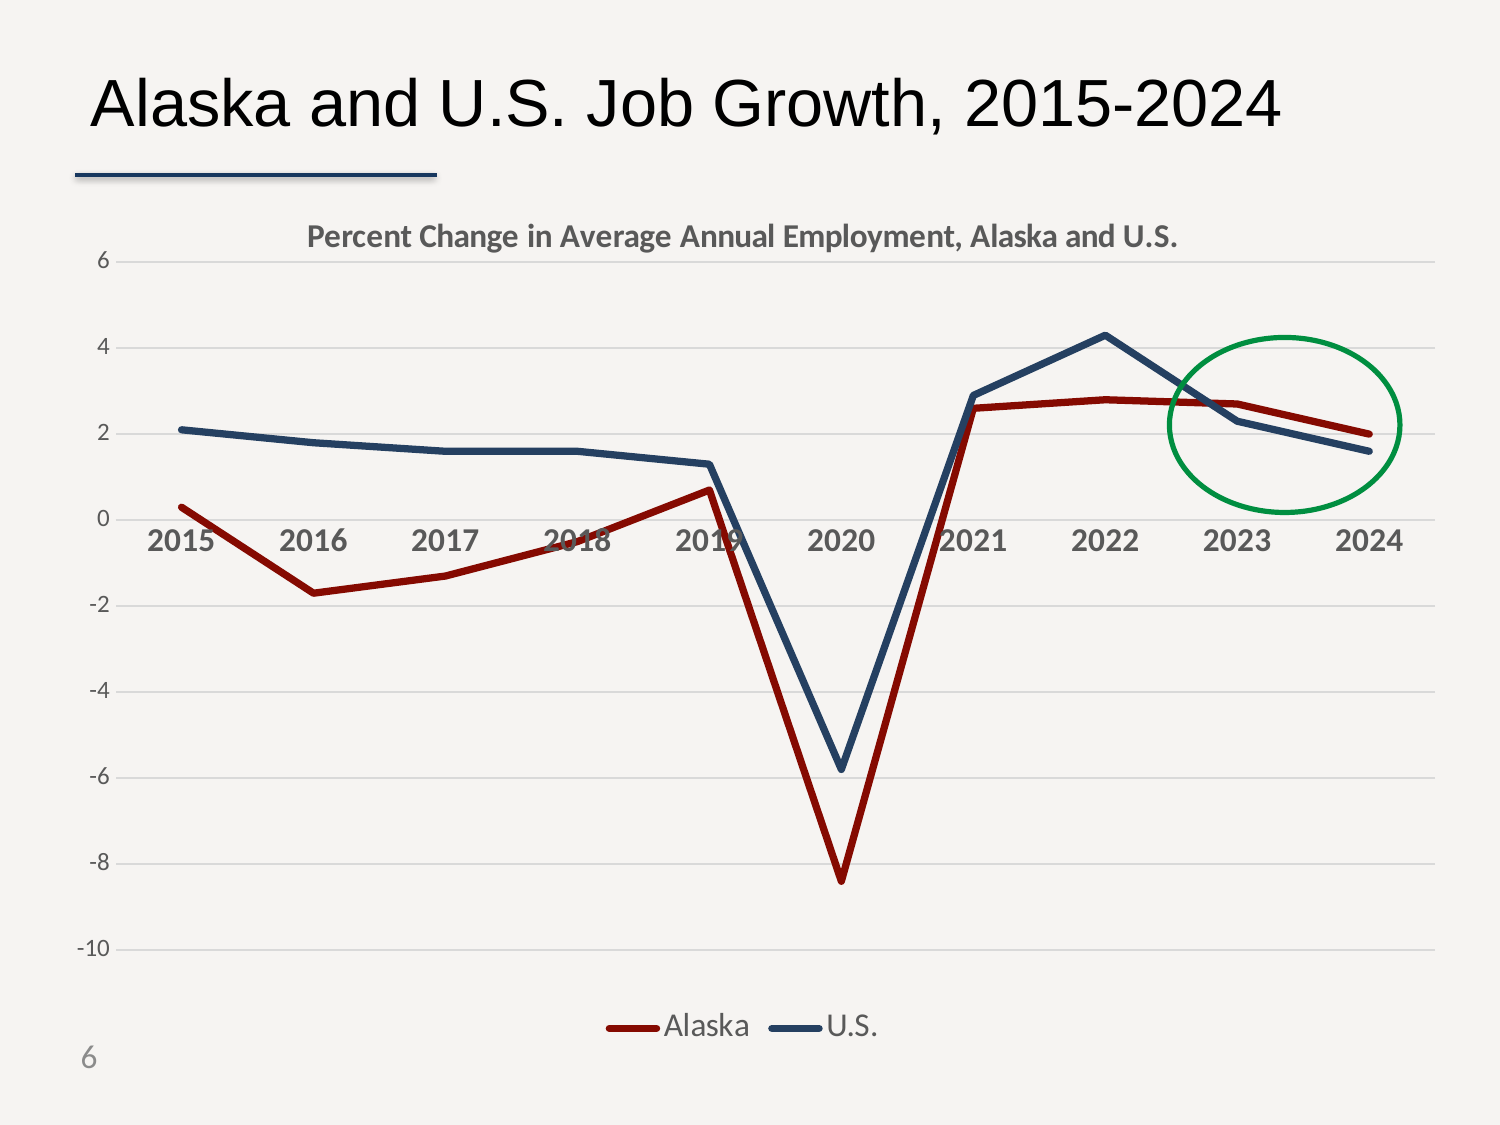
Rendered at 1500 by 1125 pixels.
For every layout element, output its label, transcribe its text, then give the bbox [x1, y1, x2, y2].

chart [37, 187, 1451, 1052]
text_box Alaska and U.S. Job Growth, 2015-2024 [57, 52, 1433, 148]
slide_number 6 [0, 1025, 113, 1085]
